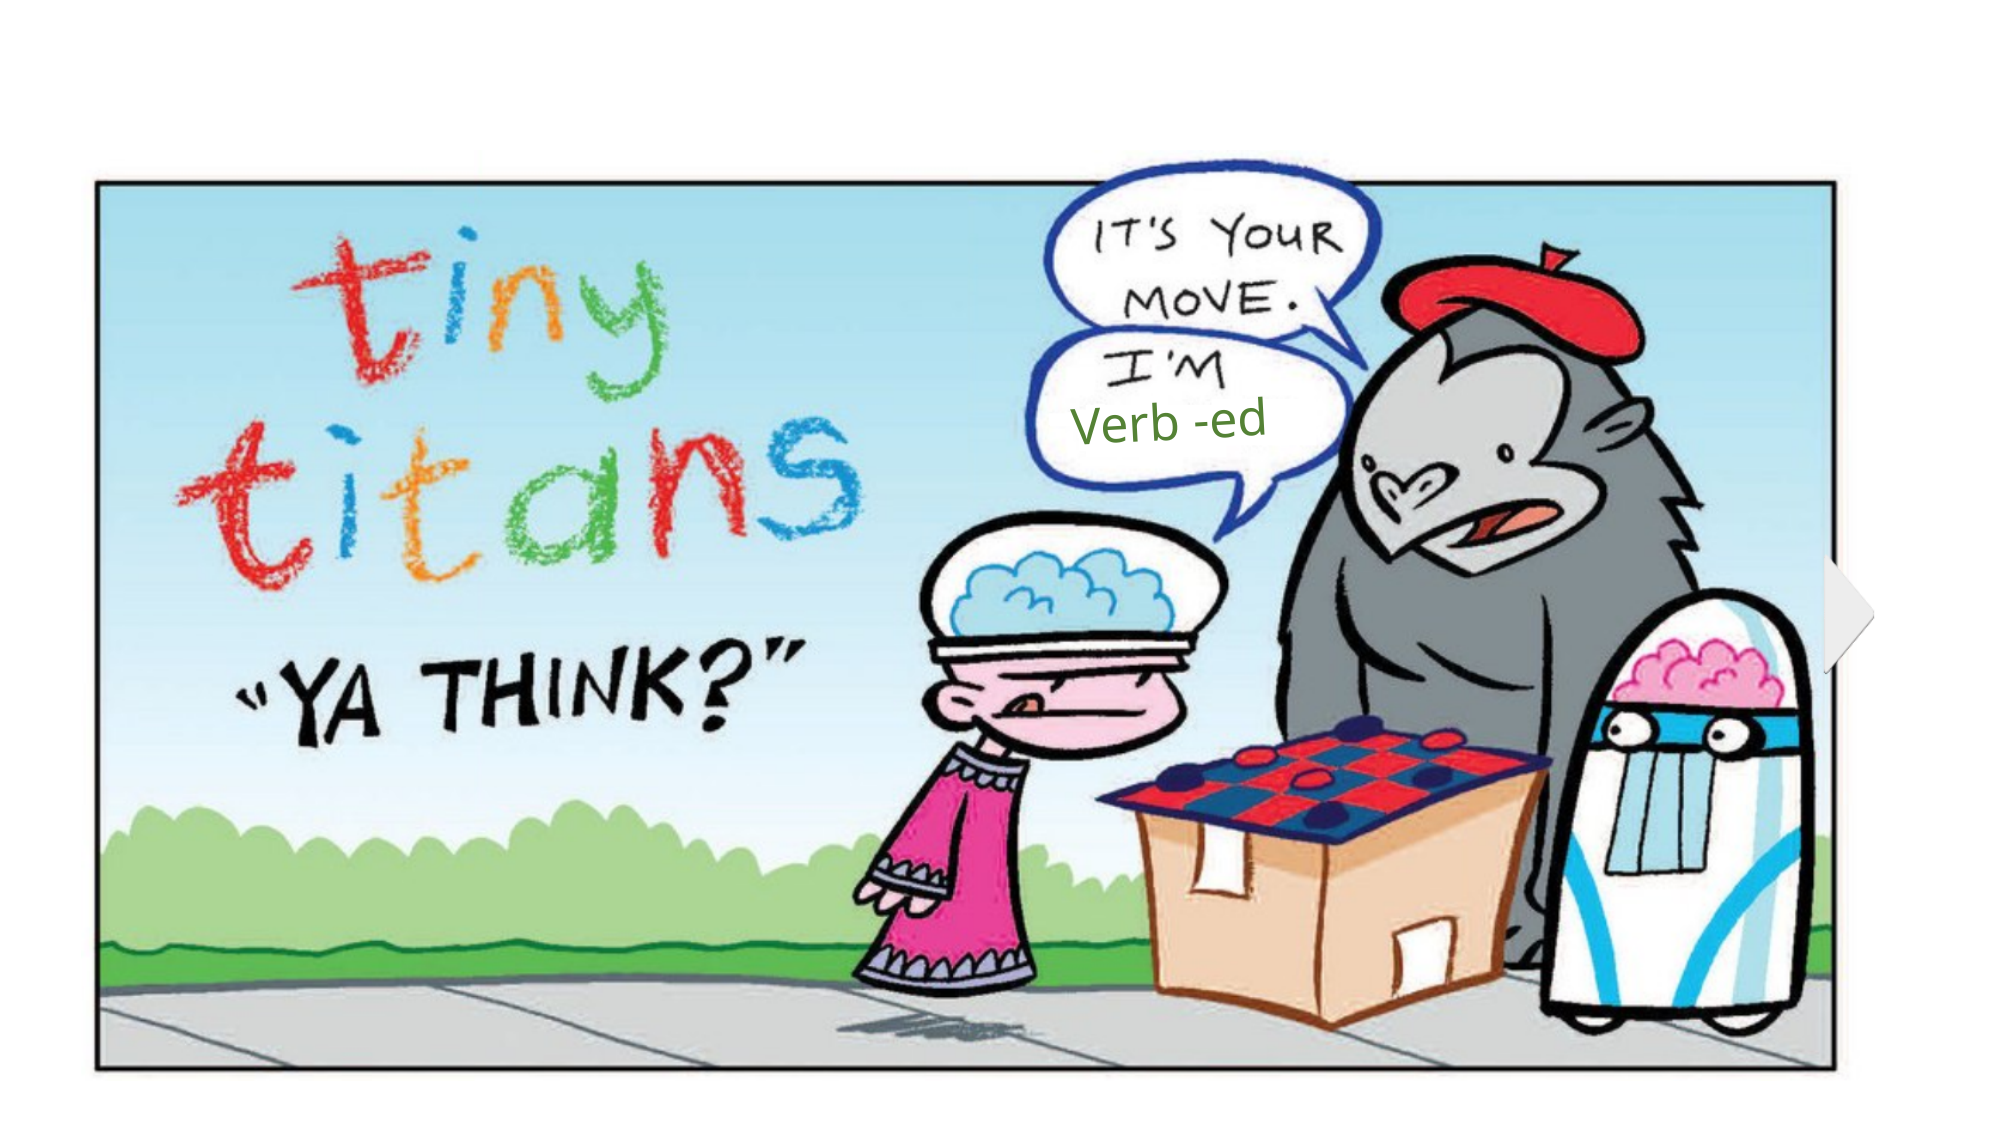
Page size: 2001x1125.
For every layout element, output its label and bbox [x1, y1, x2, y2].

picture [81, 150, 1879, 1081]
